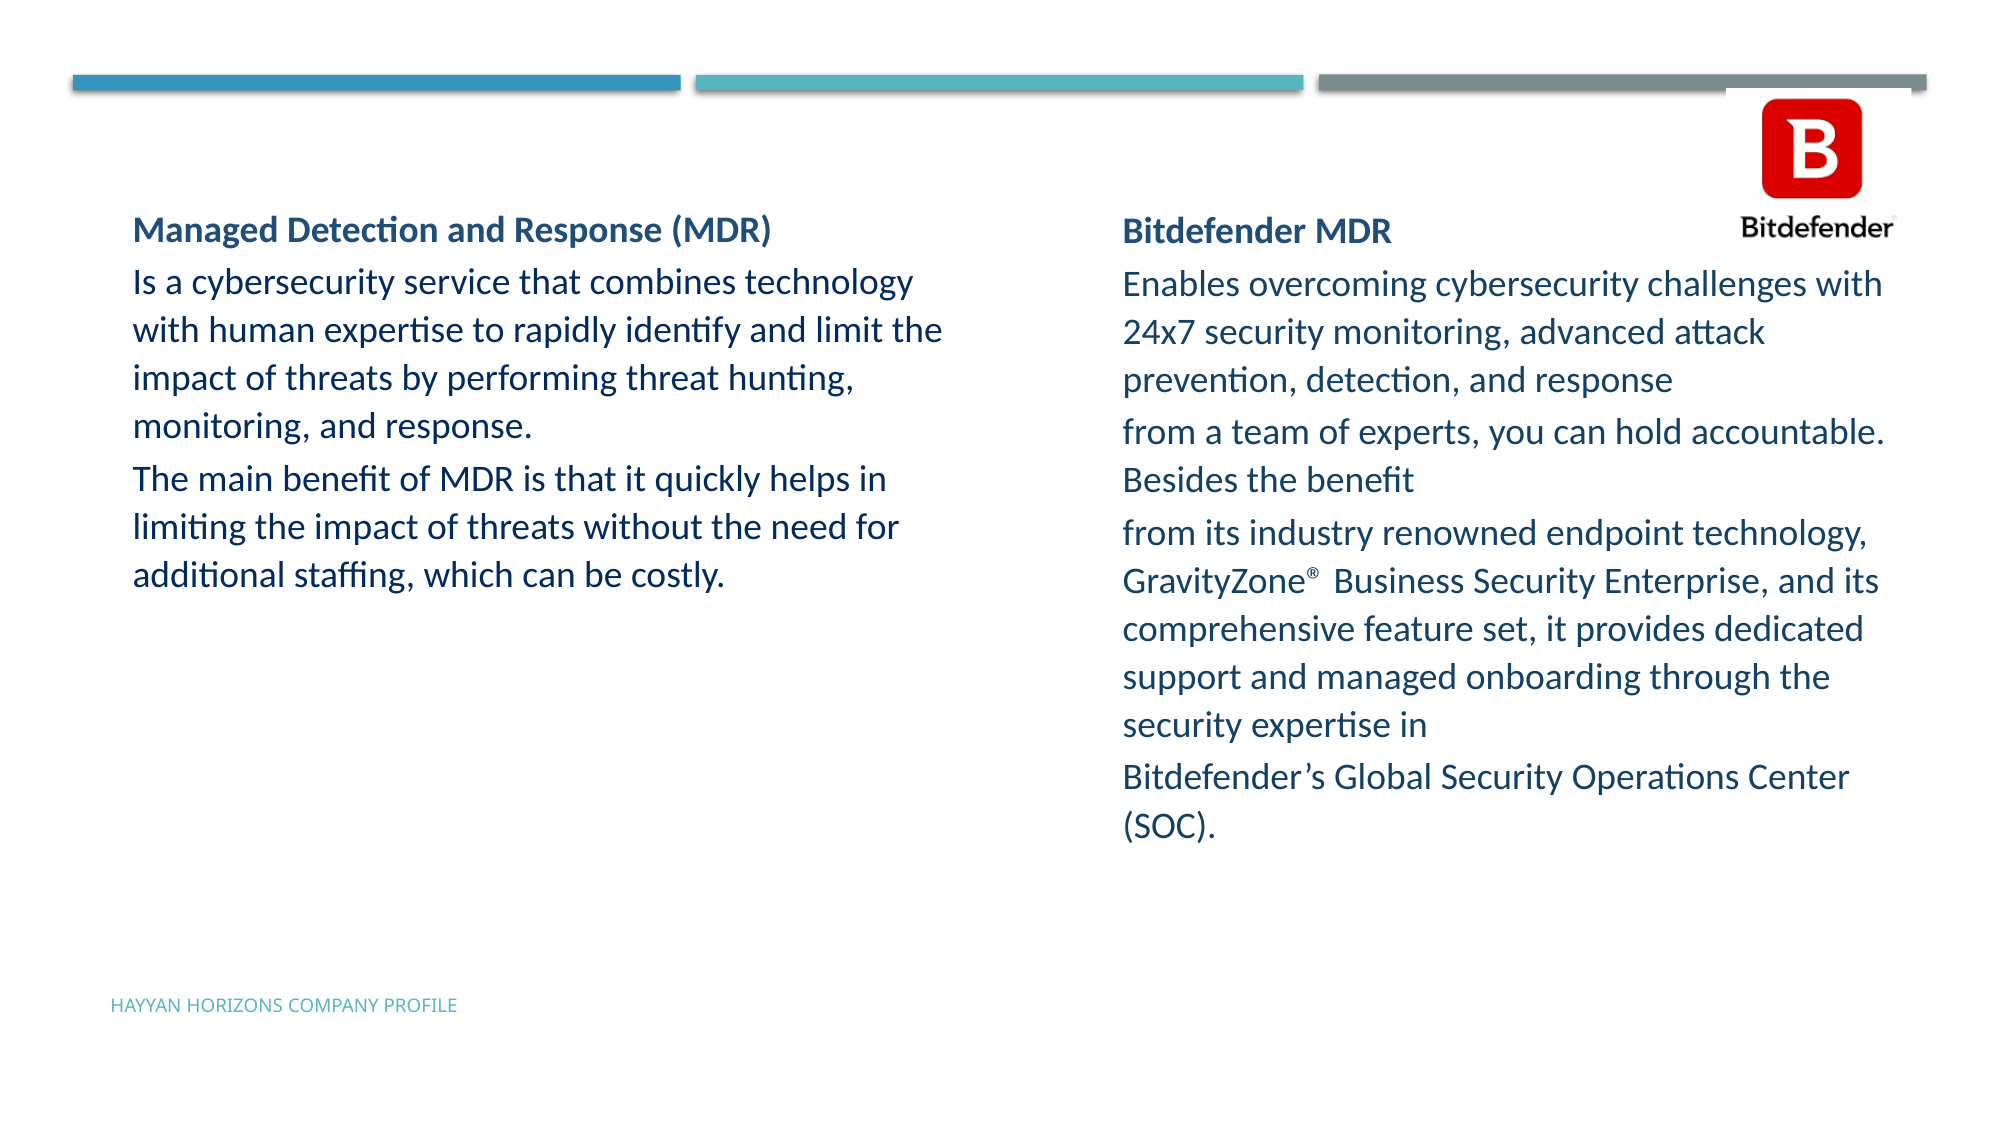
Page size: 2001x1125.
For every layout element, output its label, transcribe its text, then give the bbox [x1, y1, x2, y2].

text_box Managed Detection and Response (MDR) Is a cybersecurity service that combines technology with human expertise to rapidly identify and limit the impact of threats by performing threat hunting, monitoring, and response. The main benefit of MDR is that it quickly helps in limiting the impact of threats without the need for additional staffing, which can be costly. [117, 194, 1000, 603]
text_box Bitdefender MDR Enables overcoming cybersecurity challenges with 24x7 security monitoring, advanced attack prevention, detection, and response from a team of experts, you can hold accountable. Besides the benefit from its industry renowned endpoint technology, GravityZone® Business Security Enterprise, and its comprehensive feature set, it provides dedicated support and managed onboarding through the security expertise in Bitdefender’s Global Security Operations Center (SOC). [1107, 195, 1912, 853]
footer Hayyan Horizons Company Profile [95, 976, 1230, 1037]
picture [1725, 87, 1912, 259]
